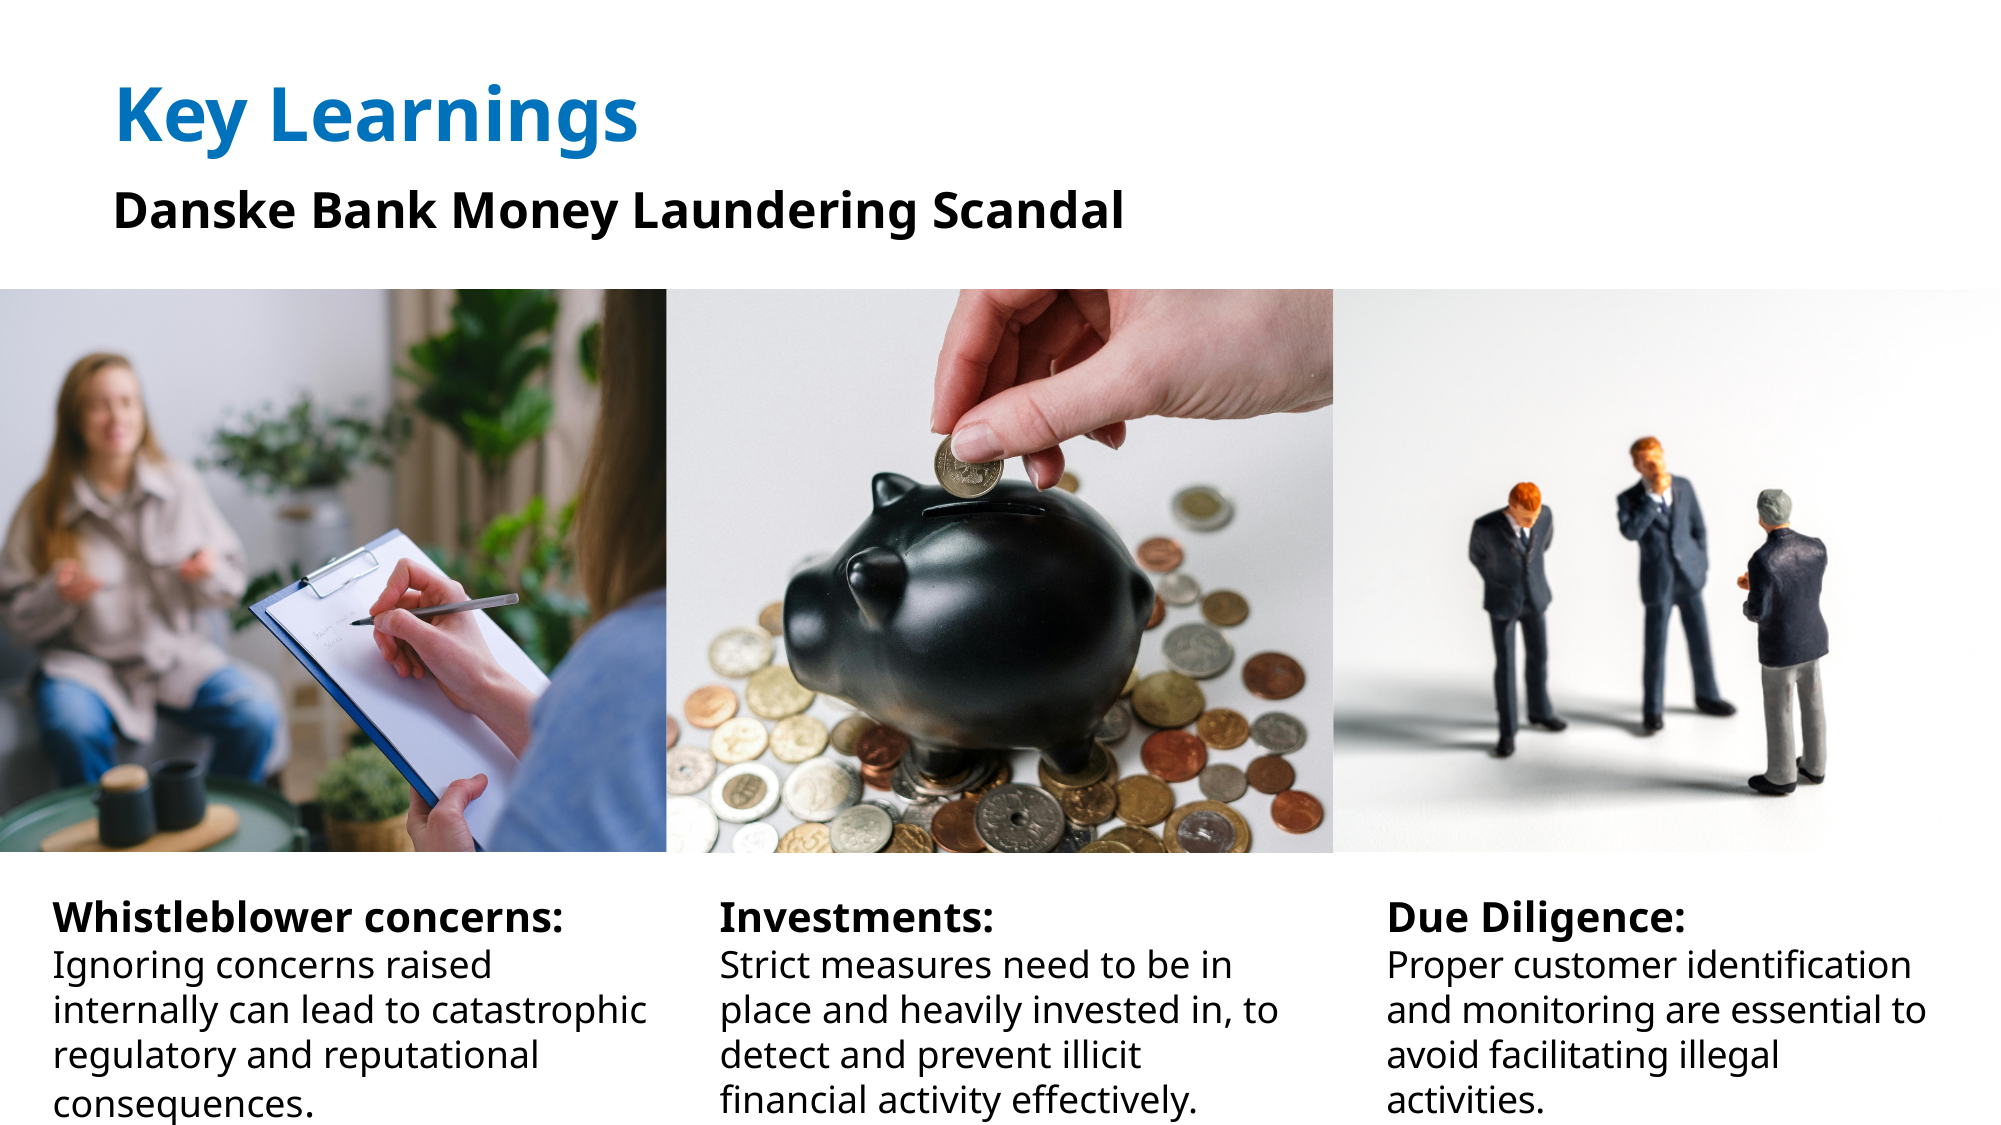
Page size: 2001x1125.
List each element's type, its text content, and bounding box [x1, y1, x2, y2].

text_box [666, 289, 1334, 1125]
list Danske Bank Money Laundering Scandal [112, 177, 1885, 239]
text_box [0, 289, 664, 1092]
title Key Learnings [113, 65, 1885, 157]
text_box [1333, 289, 2000, 1087]
